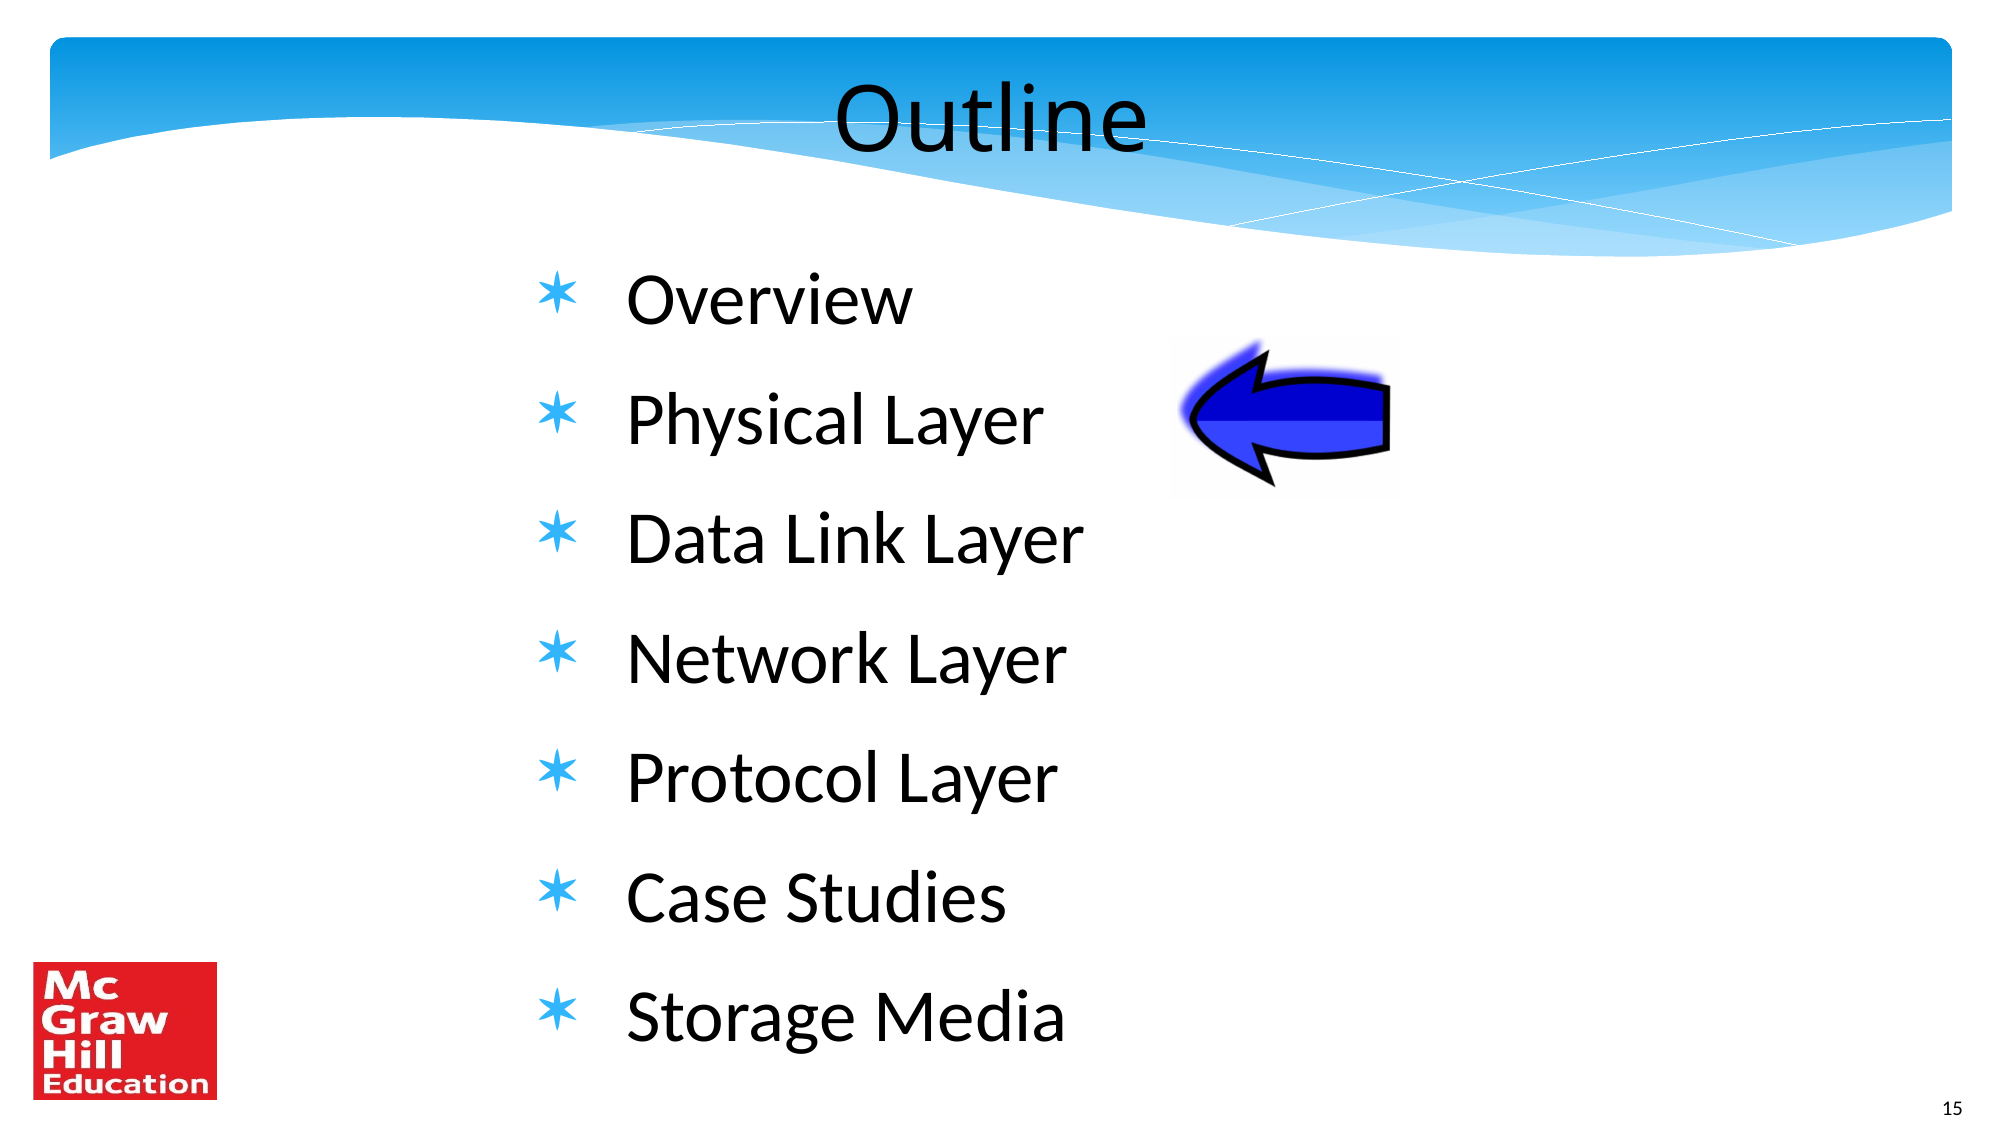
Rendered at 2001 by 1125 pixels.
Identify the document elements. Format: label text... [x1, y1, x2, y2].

picture [33, 962, 217, 1100]
title Outline [383, 20, 1600, 209]
picture [1170, 337, 1401, 499]
list Overview Physical Layer Data Link Layer Network Layer Protocol Layer Case Studies Storage Media [474, 249, 1680, 1034]
